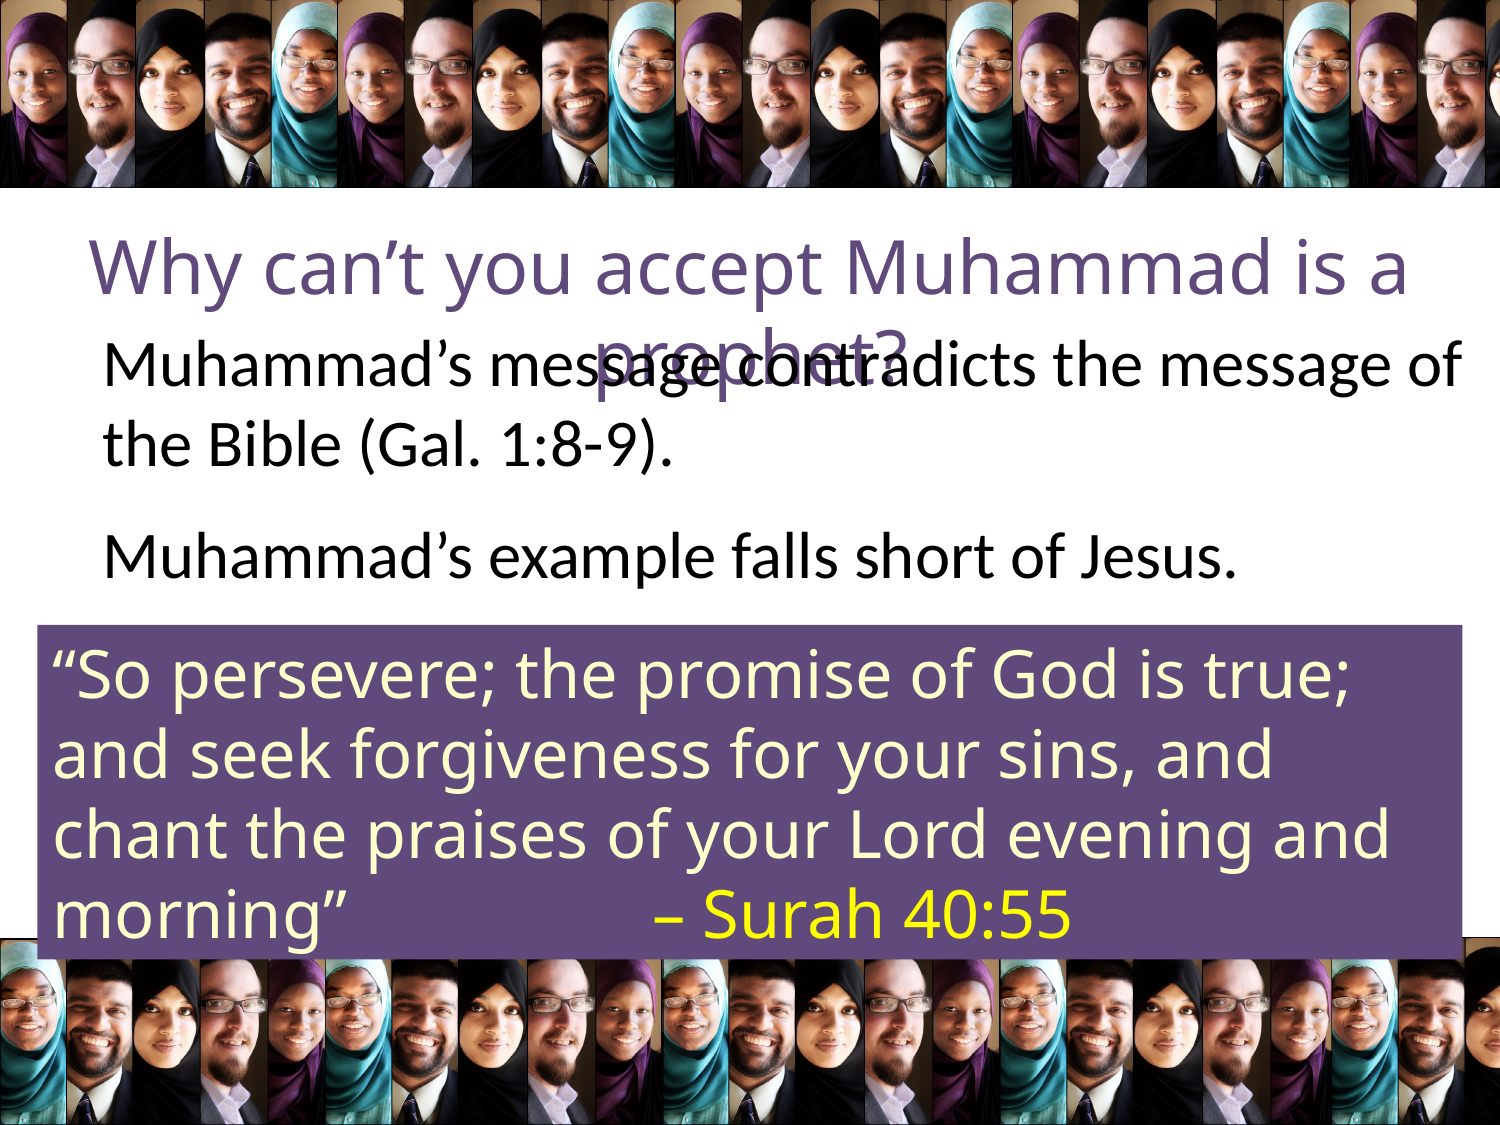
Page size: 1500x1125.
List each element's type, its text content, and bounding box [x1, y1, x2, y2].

text_box Muhammad’s message contradicts the message of the Bible (Gal. 1:8-9). [87, 312, 1500, 488]
picture [0, 937, 1500, 1125]
picture [0, 0, 1500, 188]
text_box “So persevere; the promise of God is true; and seek forgiveness for your sins, and chant the praises of your Lord evening and morning” – Surah 40:55 [37, 624, 1463, 937]
text_box Muhammad’s example falls short of Jesus. [87, 504, 1500, 599]
text_box Why can’t you accept Muhammad is a prophet? [0, 212, 1500, 408]
